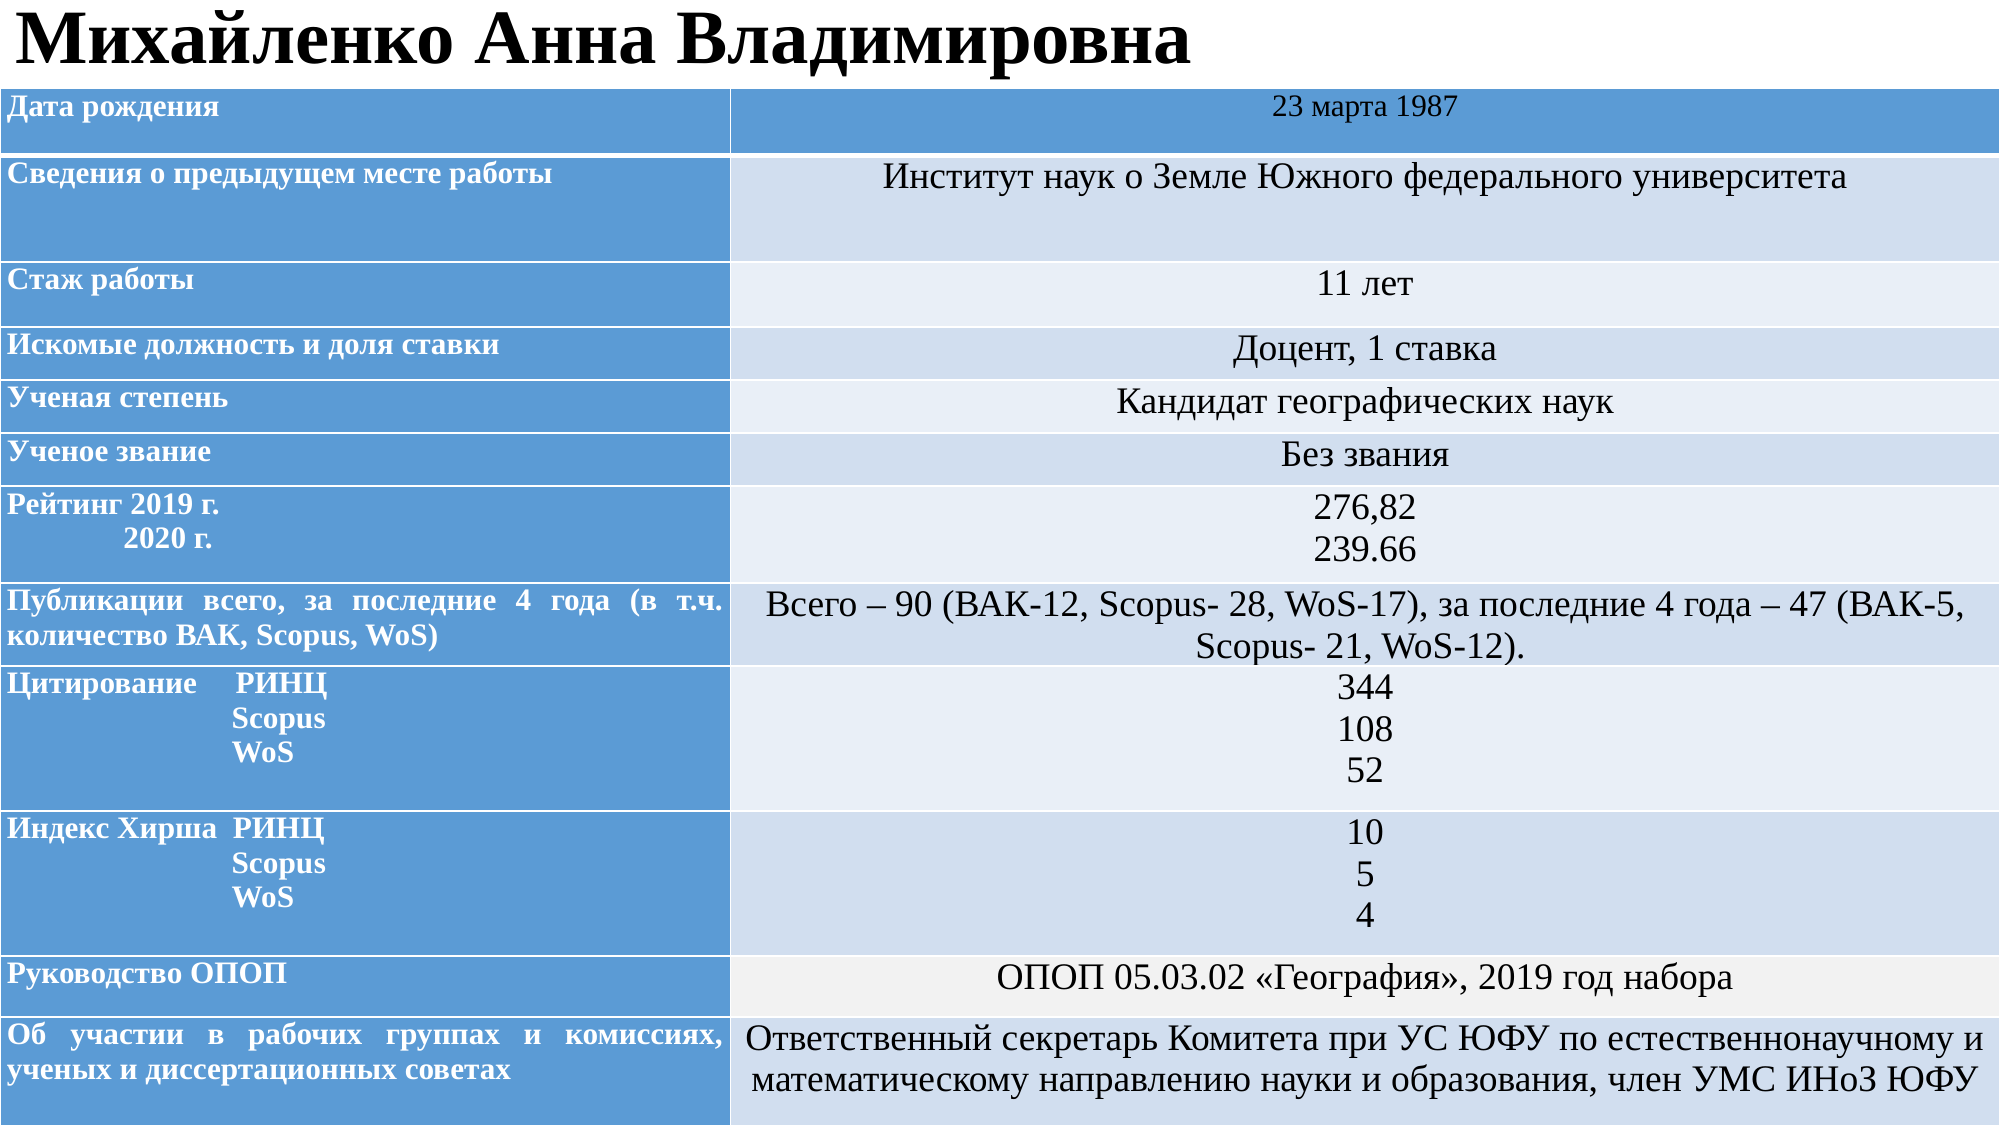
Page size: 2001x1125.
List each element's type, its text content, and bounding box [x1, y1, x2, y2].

table_cell Без звания [731, 434, 1999, 485]
table_cell Публикации всего, за последние 4 года (в т.ч. количество ВАК, Scopus, WoS) [1, 584, 730, 665]
table_cell 11 лет [731, 263, 1999, 326]
table_cell Индекс Хирша РИНЦ Scopus WoS [1, 812, 730, 955]
table_cell Стаж работы [1, 263, 730, 326]
table_cell Об участии в рабочих группах и комиссиях, ученых и диссертационных советах [1, 1018, 730, 1125]
title Михайленко Анна Владимировна [0, 0, 1461, 88]
table_cell Сведения о предыдущем месте работы [1, 158, 730, 261]
table_cell ОПОП 05.03.02 «География», 2019 год набора [731, 957, 1999, 1016]
table_cell Рейтинг 2019 г. 2020 г. [1, 487, 730, 582]
table_cell Ответственный секретарь Комитета при УС ЮФУ по естественнонаучному и математическому направлению науки и образования, член УМС ИНоЗ ЮФУ [731, 1018, 1999, 1125]
table_cell Цитирование РИНЦ Scopus WoS [1, 667, 730, 810]
table_cell 10 5 4 [731, 812, 1999, 955]
table_cell Ученая степень [1, 381, 730, 432]
table_cell Искомые должность и доля ставки [1, 328, 730, 379]
table_cell Институт наук о Земле Южного федерального университета [731, 158, 1999, 261]
table_header 23 марта 1987 [731, 89, 1999, 153]
table_cell Всего – 90 (ВАК-12, Scopus- 28, WoS-17), за последние 4 года – 47 (ВАК-5, Scopus- 21, WoS-12). [731, 584, 1999, 665]
table_cell Доцент, 1 ставка [731, 328, 1999, 379]
table_cell 276,82 239.66 [731, 487, 1999, 582]
table_cell Ученое звание [1, 434, 730, 485]
table_cell Руководство ОПОП [1, 957, 730, 1016]
table_header Дата рождения [1, 89, 730, 153]
table_cell 344 108 52 [731, 667, 1999, 810]
table_cell Кандидат географических наук [731, 381, 1999, 432]
